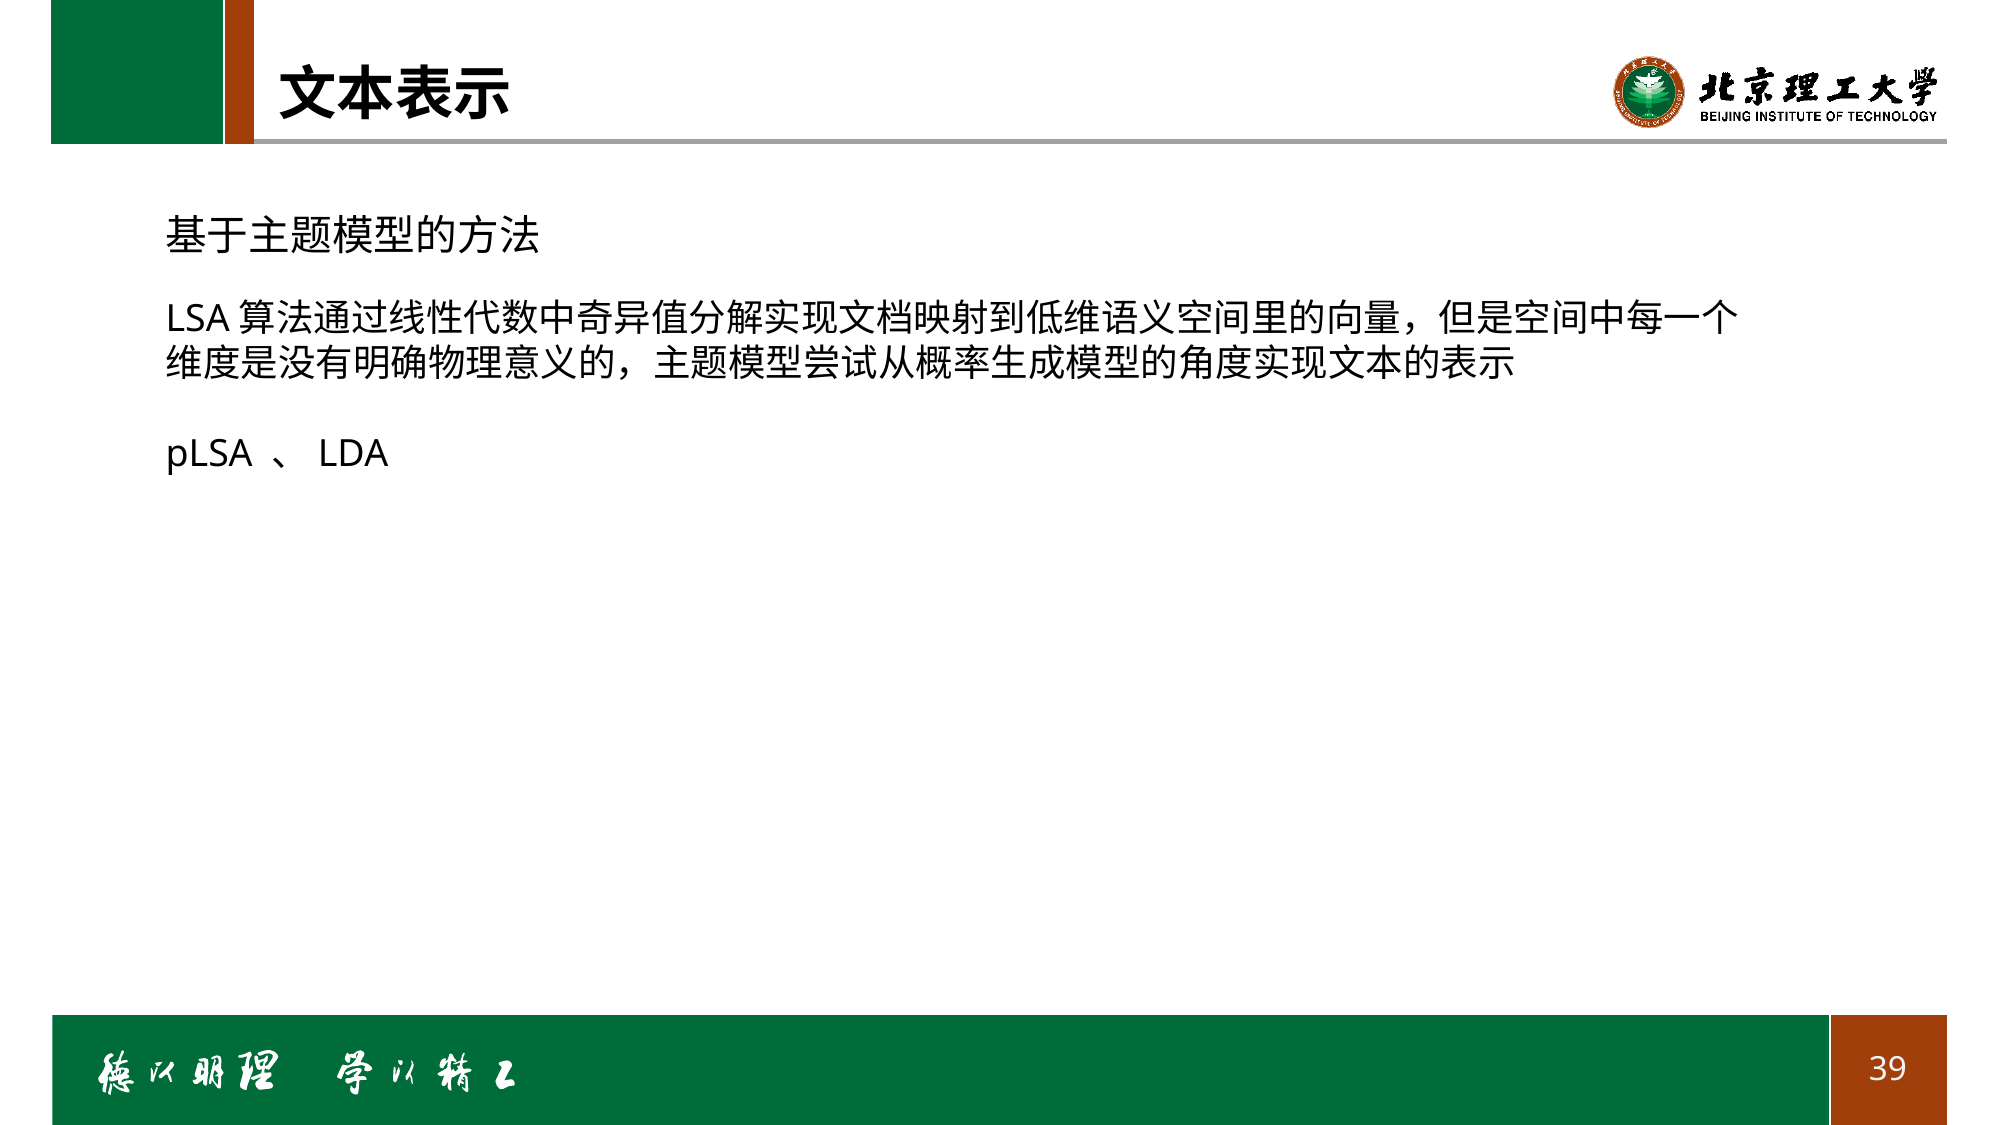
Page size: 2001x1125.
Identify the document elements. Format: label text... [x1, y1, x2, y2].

title 文本表示 [263, 56, 1682, 136]
text_box LSA算法通过线性代数中奇异值分解实现文档映射到低维语义空间里的向量，但是空间中每一个维度是没有明确物理意义的，主题模型尝试从概率生成模型的角度实现文本的表示 pLSA 、LDA [150, 286, 1779, 482]
text_box 基于主题模型的方法 [132, 201, 618, 367]
picture [1682, 56, 1937, 128]
